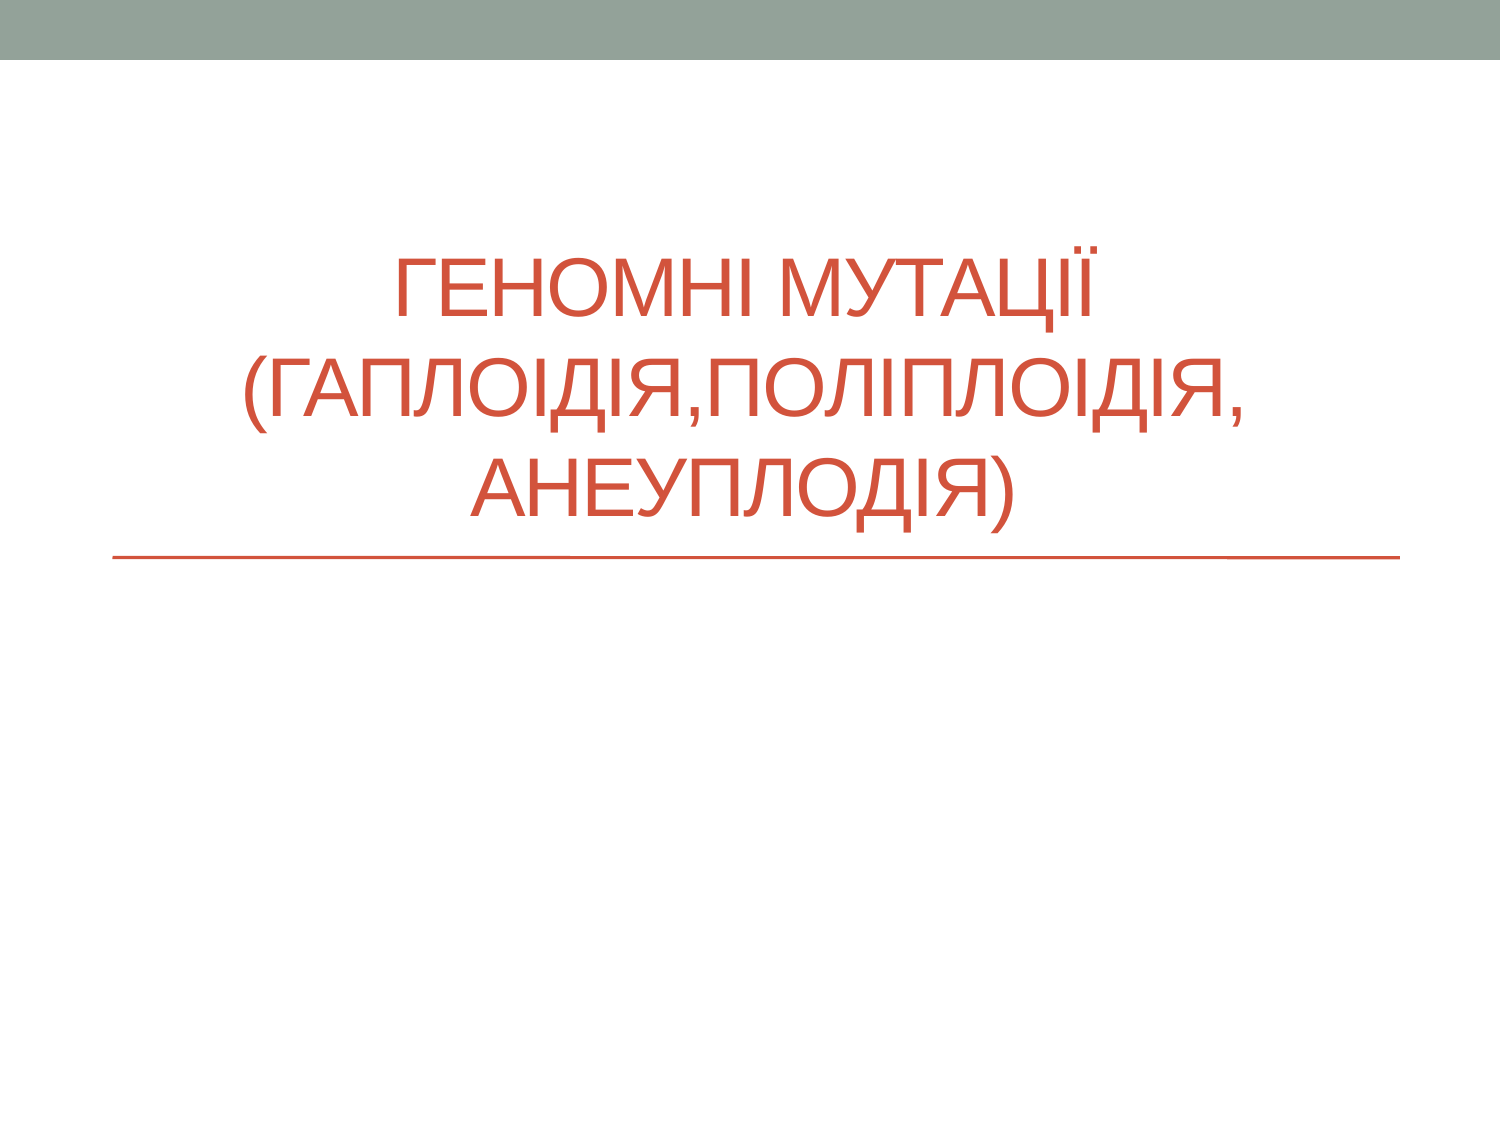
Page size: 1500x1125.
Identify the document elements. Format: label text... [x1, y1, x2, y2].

title Геномні мутації (гаплоідія,поліплоідія, анеуплодія) [88, 113, 1400, 542]
